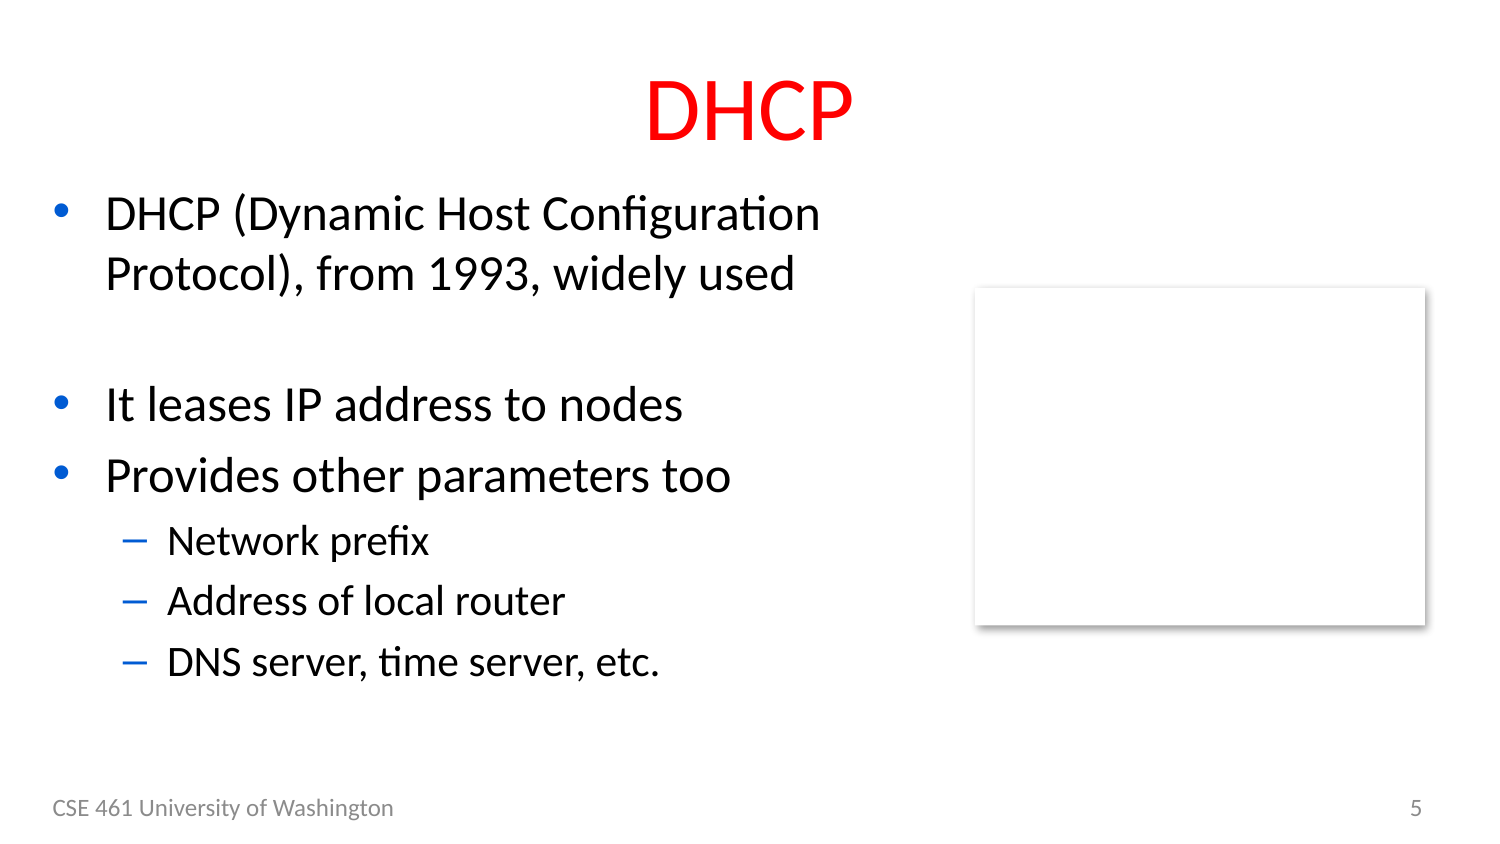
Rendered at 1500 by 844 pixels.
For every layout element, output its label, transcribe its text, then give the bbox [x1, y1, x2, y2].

title DHCP [37, 33, 1463, 175]
list DHCP (Dynamic Host Configuration Protocol), from 1993, widely used It leases IP address to nodes Provides other parameters too Network prefix Address of local router DNS server, time server, etc. [37, 171, 975, 760]
footer CSE 461 University of Washington [37, 784, 513, 830]
slide_number 5 [1087, 784, 1438, 830]
